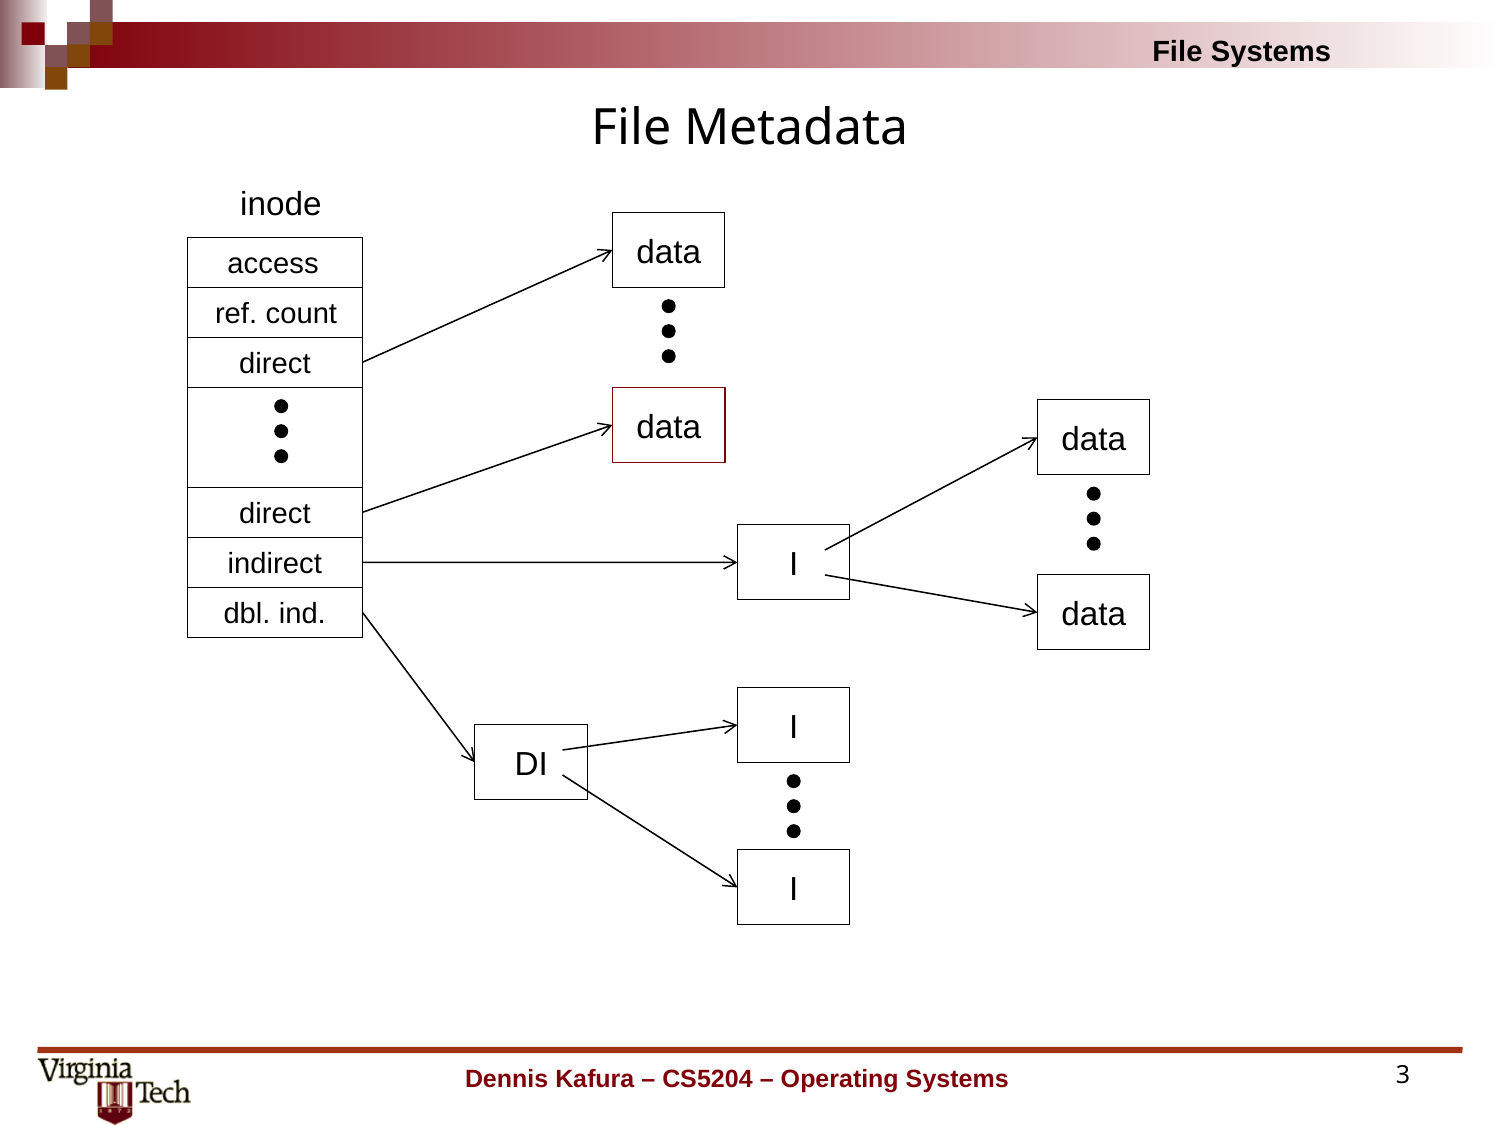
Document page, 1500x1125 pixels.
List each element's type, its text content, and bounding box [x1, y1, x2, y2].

footer Dennis Kafura – CS5204 – Operating Systems [424, 1024, 1051, 1101]
text_box I [737, 524, 850, 600]
slide_number 3 [1074, 1024, 1426, 1101]
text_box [662, 299, 676, 363]
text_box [787, 774, 801, 838]
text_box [362, 612, 476, 763]
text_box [562, 774, 738, 888]
text_box I [737, 687, 850, 763]
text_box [362, 249, 613, 363]
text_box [562, 724, 738, 751]
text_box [824, 574, 1038, 613]
text_box data [612, 387, 725, 463]
text_box I [737, 849, 850, 925]
text_box data [612, 212, 725, 288]
text_box data [1037, 399, 1150, 475]
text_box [824, 437, 1038, 551]
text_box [187, 174, 366, 639]
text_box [1087, 487, 1101, 551]
picture [37, 1058, 191, 1125]
text_box data [1037, 574, 1150, 650]
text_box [362, 424, 613, 513]
title File Metadata [74, 74, 1426, 176]
text_box DI [474, 724, 588, 800]
